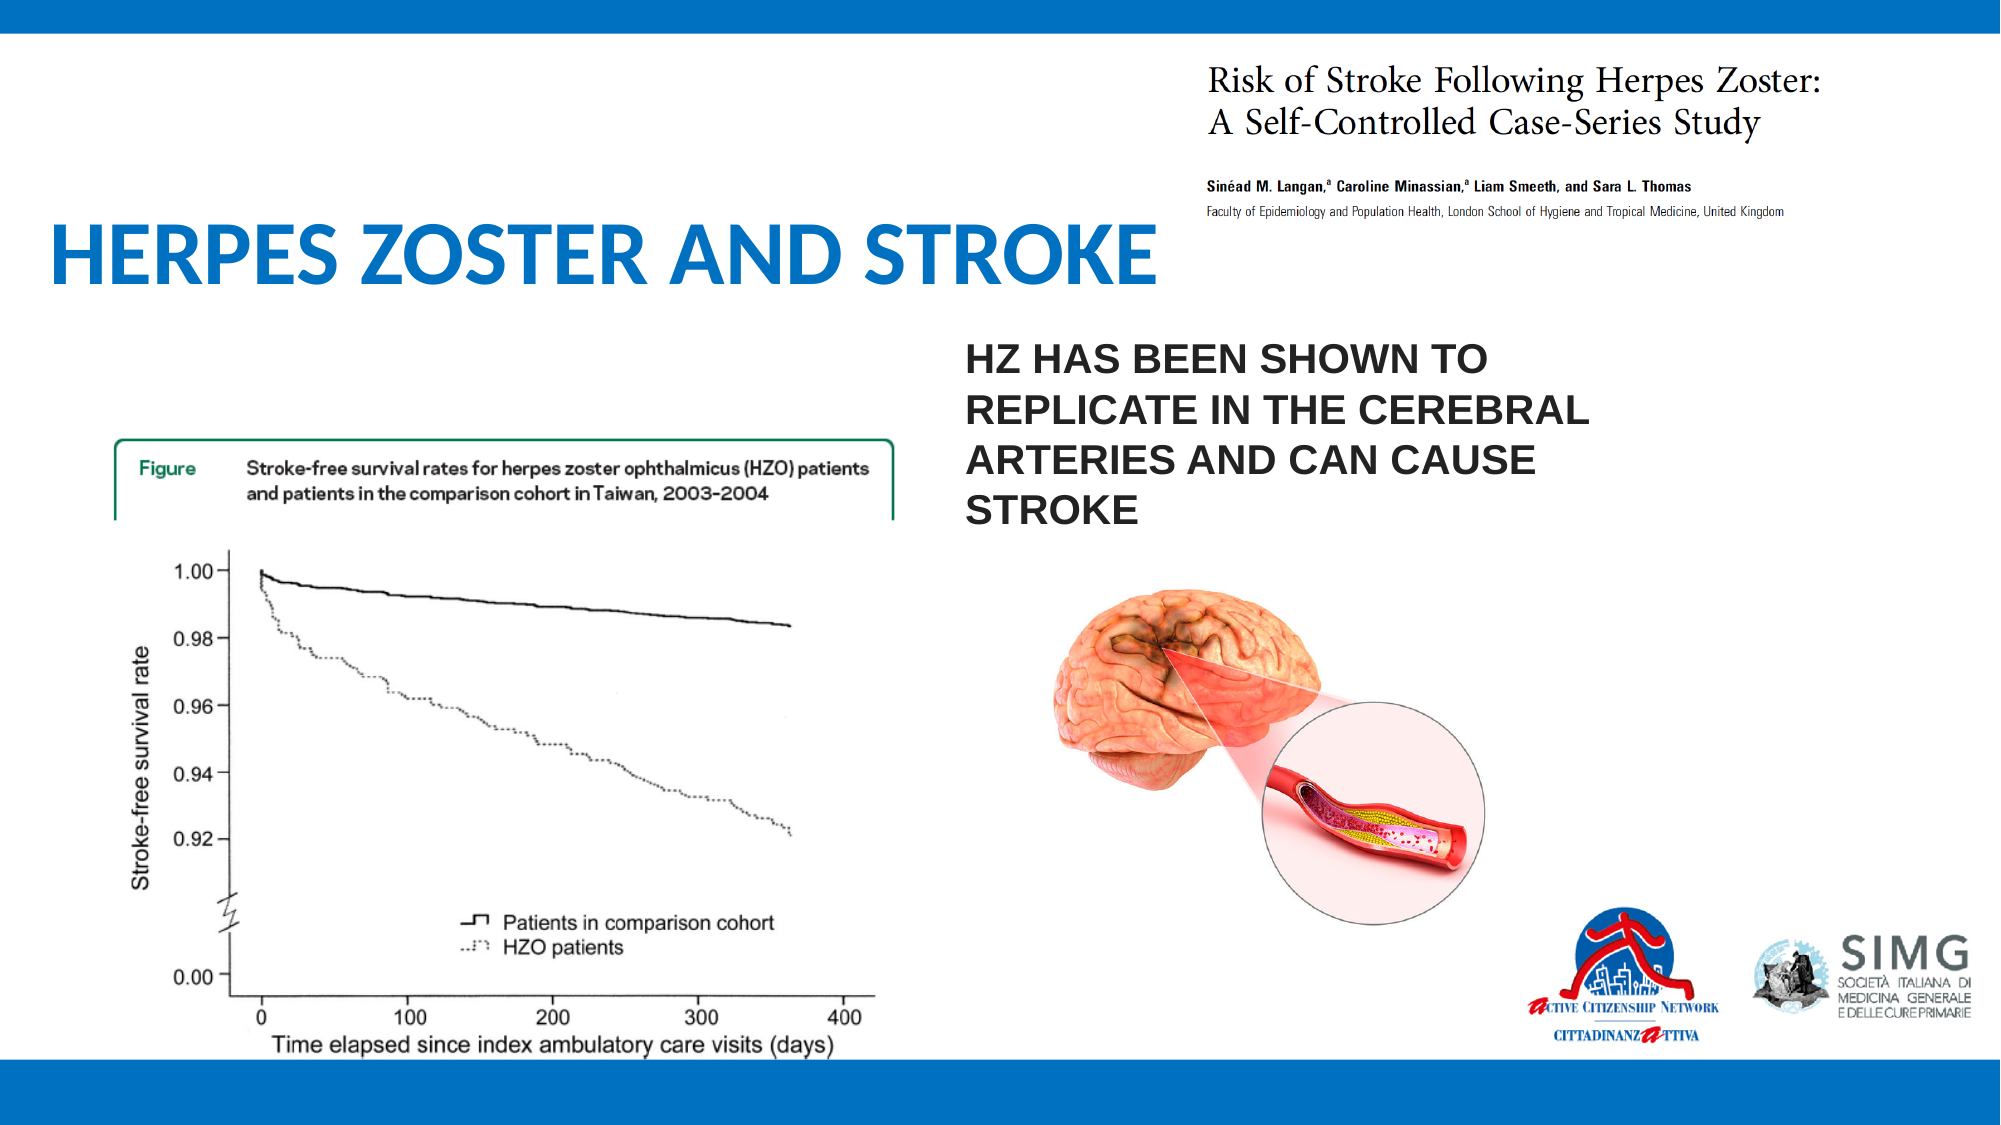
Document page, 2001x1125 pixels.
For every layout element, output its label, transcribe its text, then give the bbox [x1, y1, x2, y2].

text_box [0, 1058, 2000, 1125]
picture [1193, 60, 1822, 223]
text_box [0, 0, 2000, 35]
picture [99, 430, 906, 1080]
picture [1025, 582, 1508, 929]
picture [1518, 890, 2000, 1051]
text_box HZ HAS BEEN SHOWN TO REPLICATE IN THE CEREBRAL ARTERIES AND CAN CAUSE STROKE [950, 274, 1690, 540]
title HERPES ZOSTER AND STROKE [34, 161, 1835, 349]
